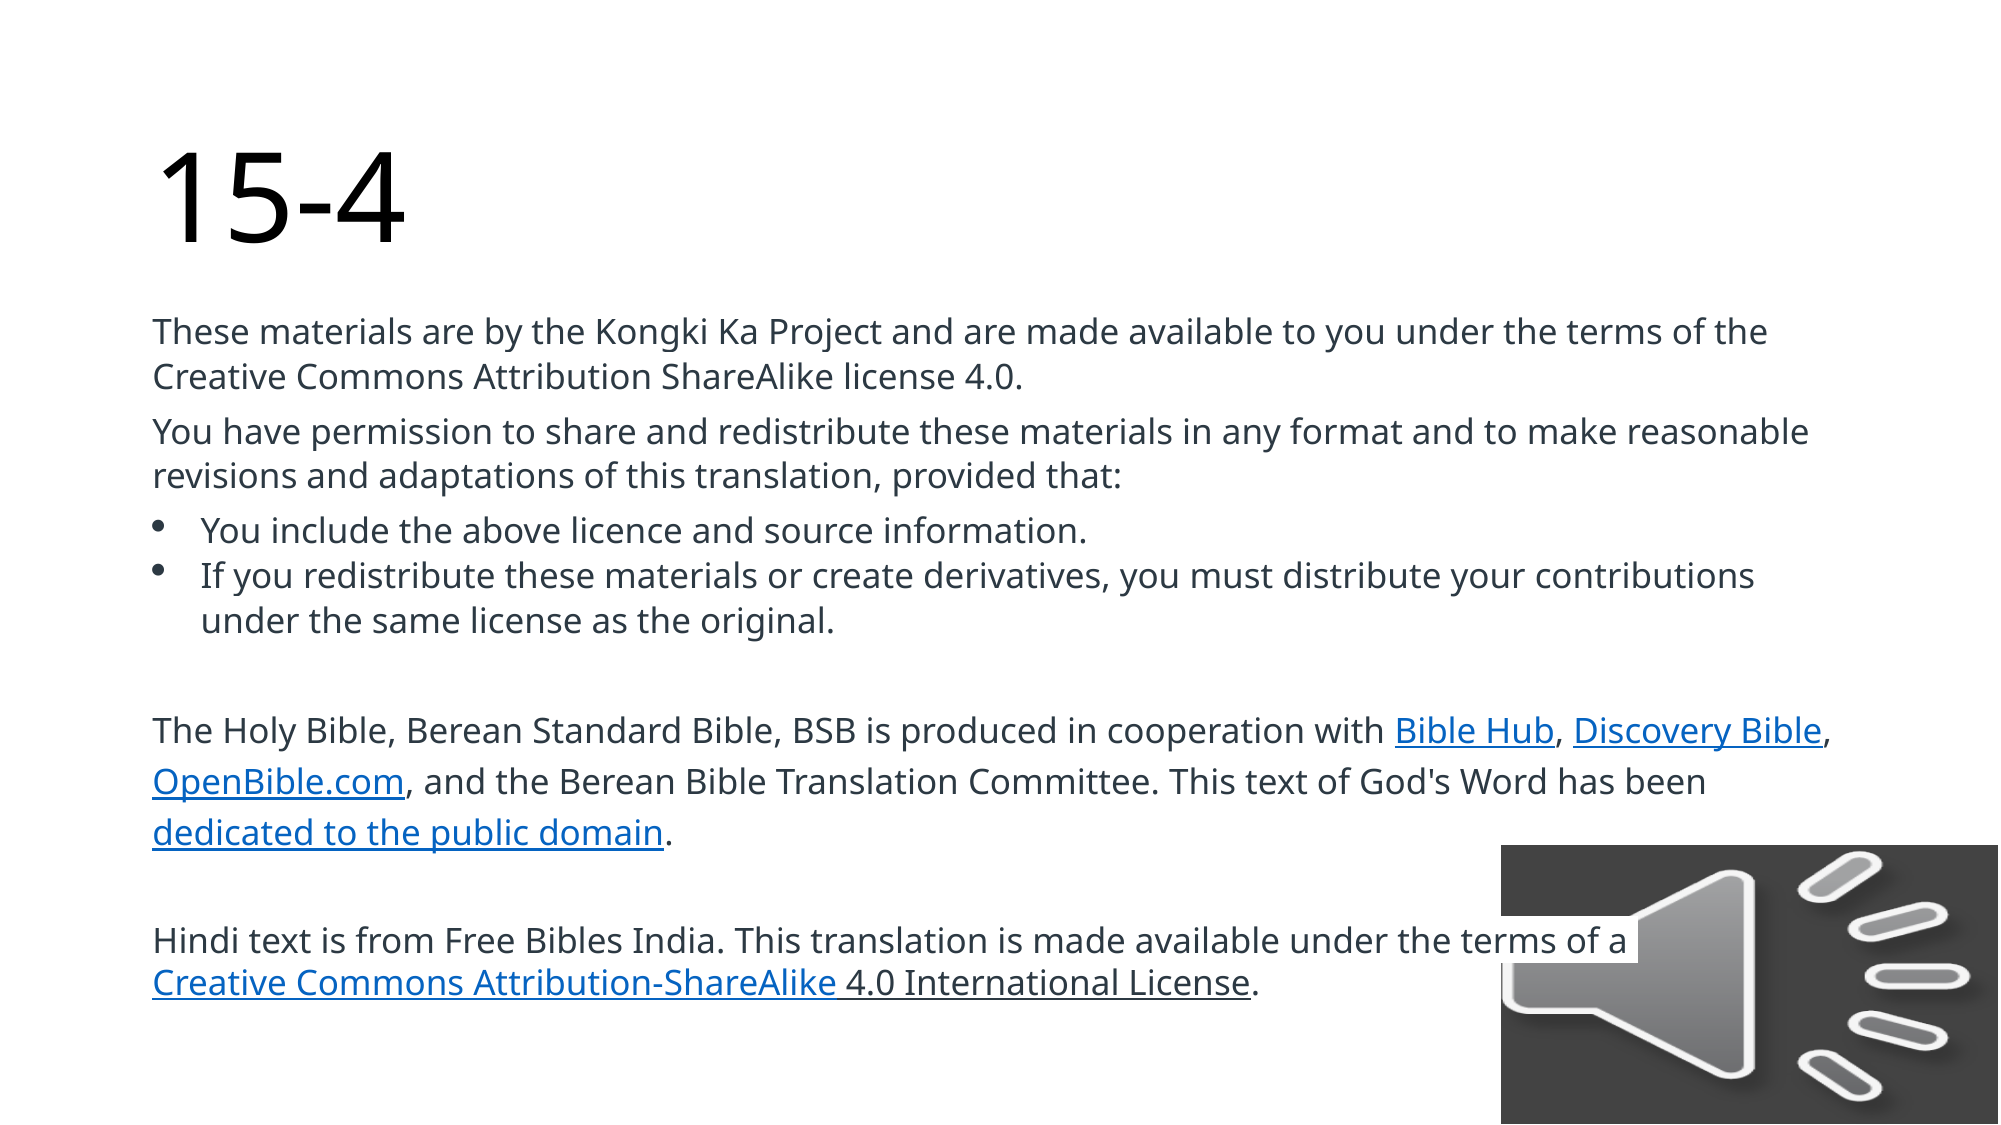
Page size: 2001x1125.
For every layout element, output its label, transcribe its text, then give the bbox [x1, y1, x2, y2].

text_box These materials are by the Kongki Ka Project and are made available to you under the terms of the Creative Commons Attribution ShareAlike license 4.0. You have permission to share and redistribute these materials in any format and to make reasonable revisions and adaptations of this translation, provided that: You include the above licence and source information. If you redistribute these materials or create derivatives, you must distribute your contributions under the same license as the original. The Holy Bible, Berean Standard Bible, BSB is produced in cooperation with Bible Hub, Discovery Bible, OpenBible.com, and the Berean Bible Translation Committee. This text of God's Word has been dedicated to the public domain. Hindi text is from Free Bibles India. This translation is made available under the terms of a Creative Commons Attribution-ShareAlike 4.0 International License. [137, 299, 1863, 1014]
text_box 15-4 [137, 59, 1863, 278]
picture [1500, 843, 2000, 1125]
